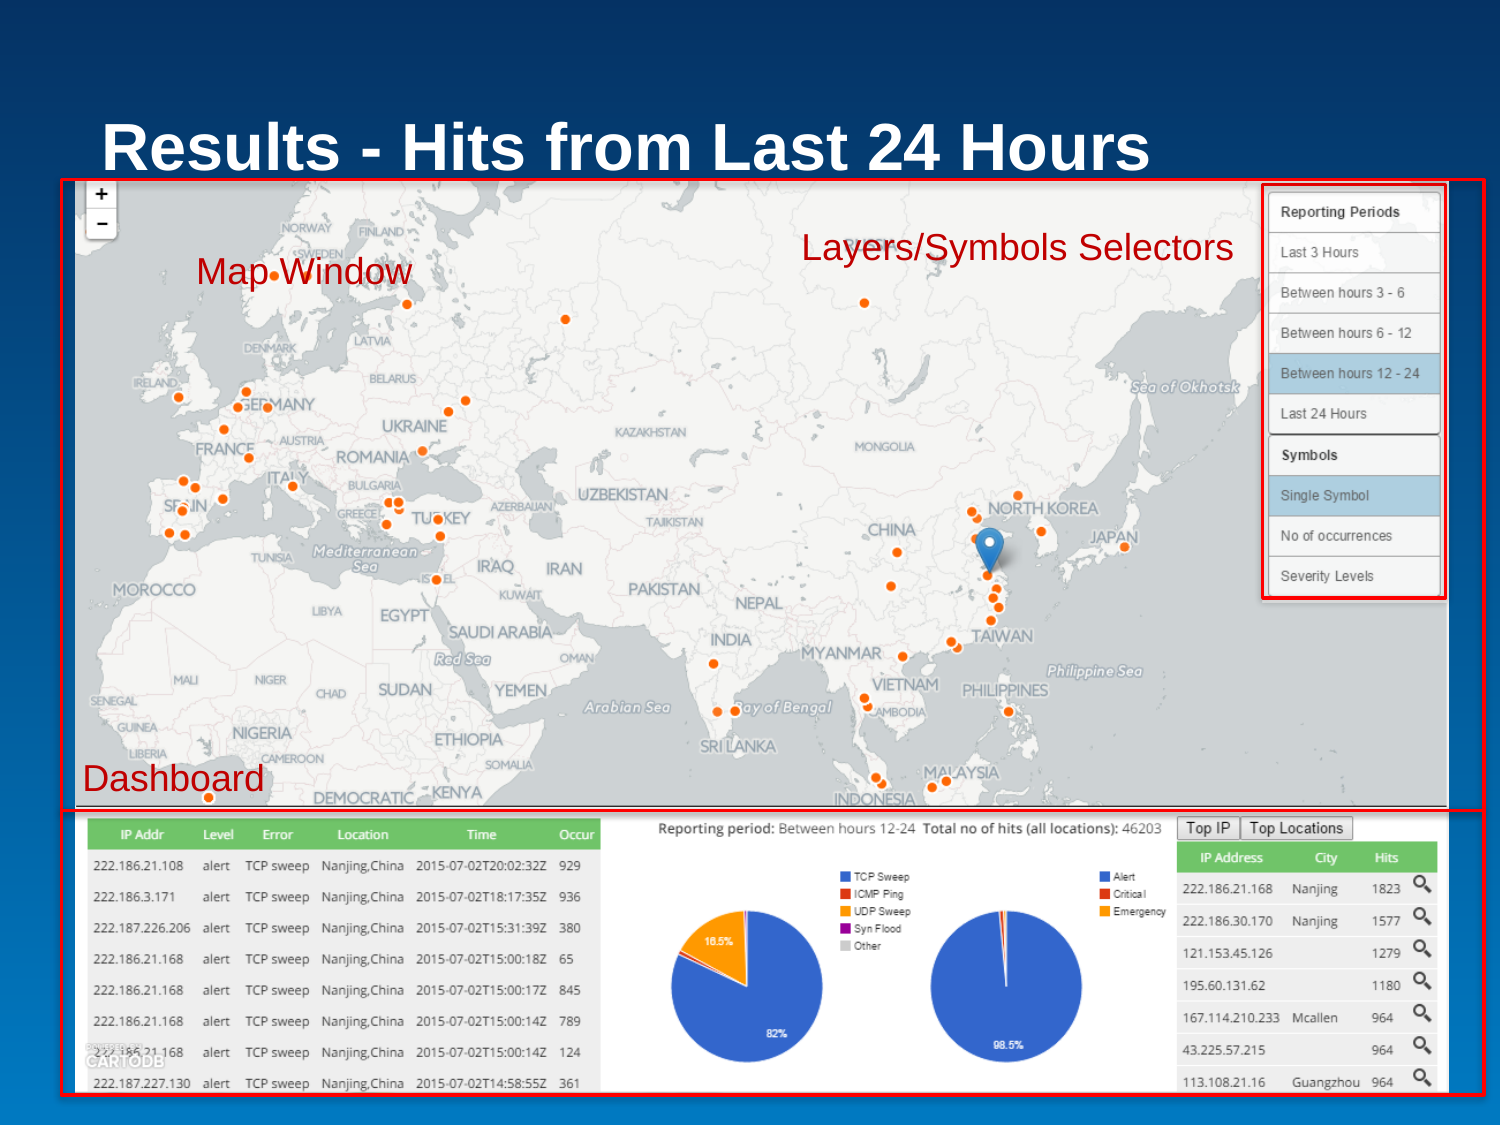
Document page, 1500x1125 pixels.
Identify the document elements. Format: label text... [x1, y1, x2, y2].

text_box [60, 179, 1485, 753]
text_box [60, 753, 1485, 1096]
text_box Results - Hits from Last 24 Hours [101, 103, 1355, 176]
